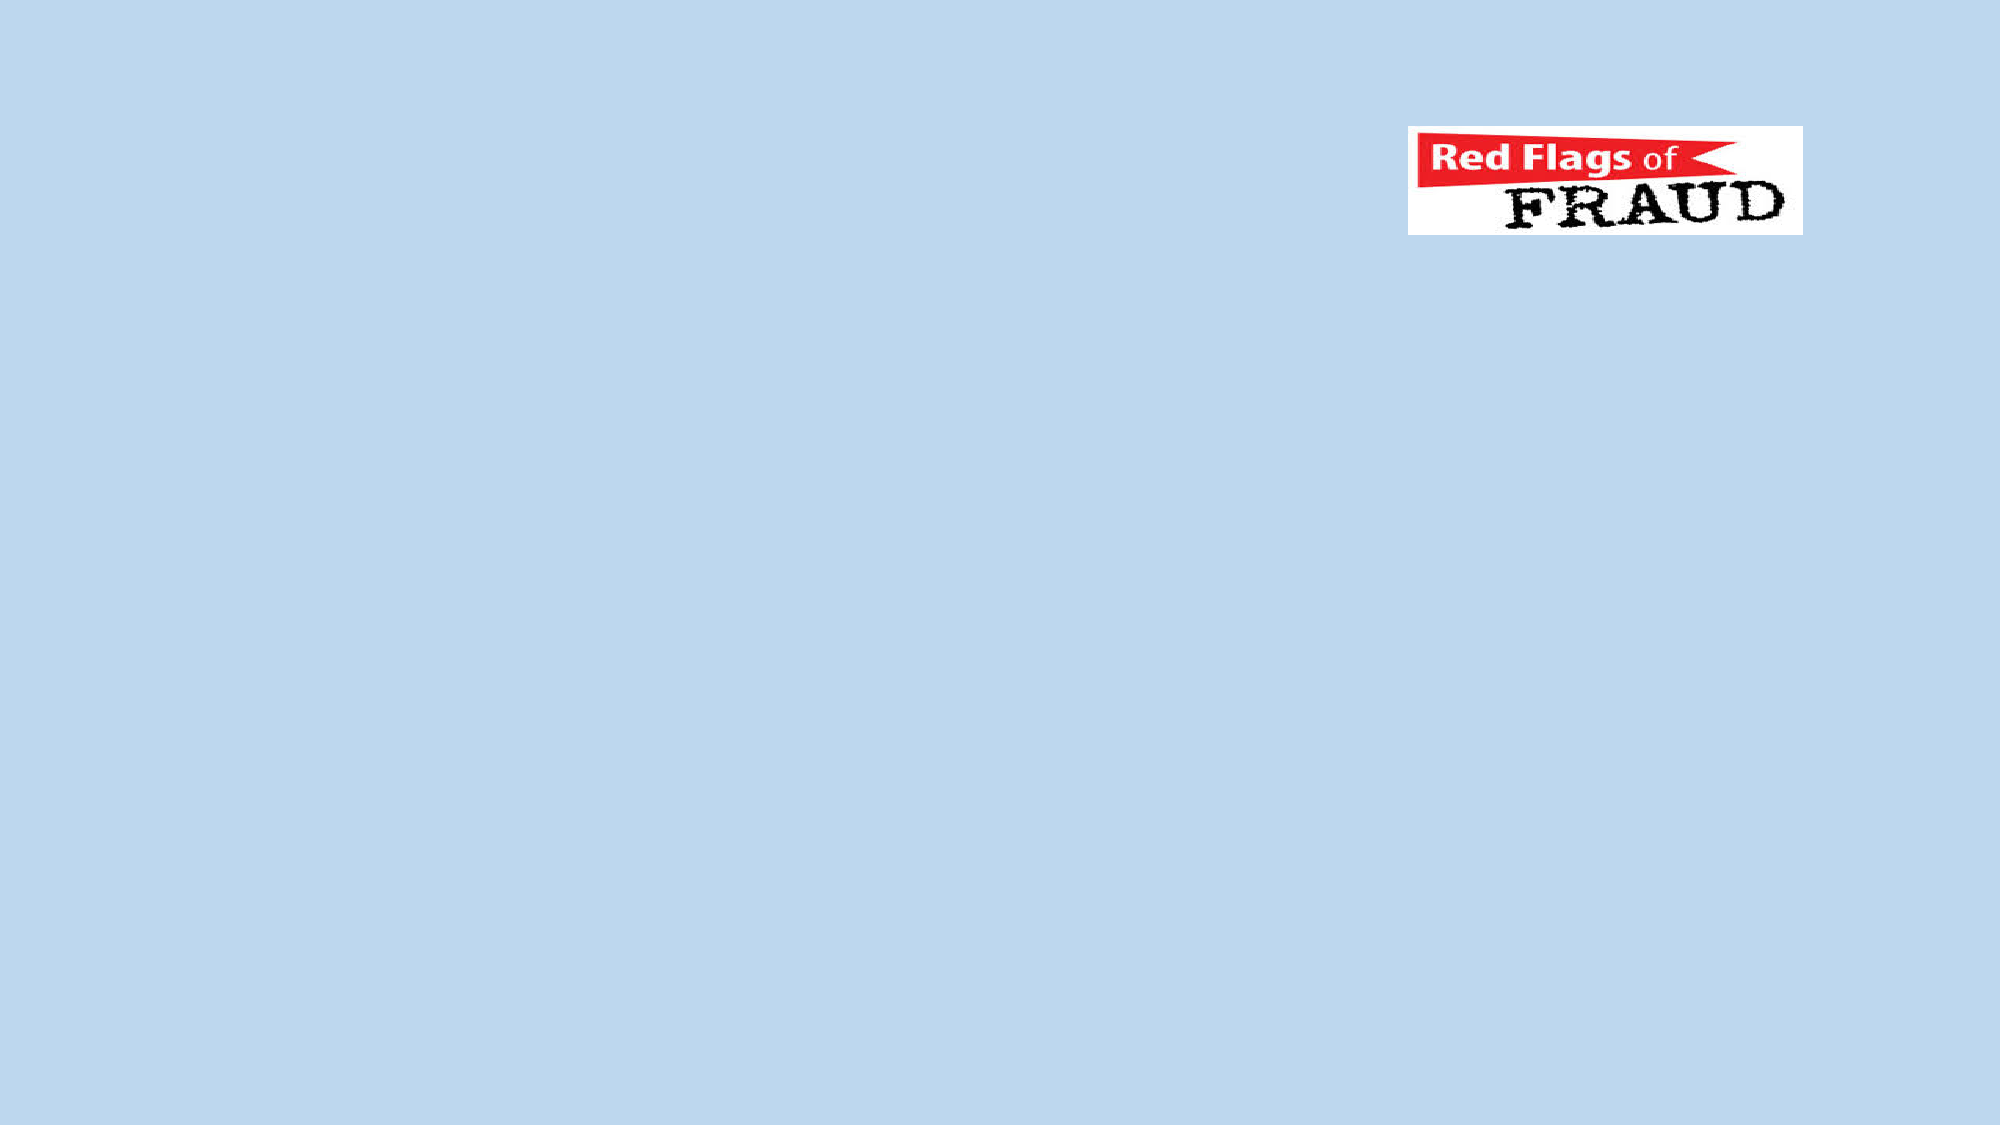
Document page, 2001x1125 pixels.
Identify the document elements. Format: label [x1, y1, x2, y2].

picture [1408, 126, 1803, 235]
